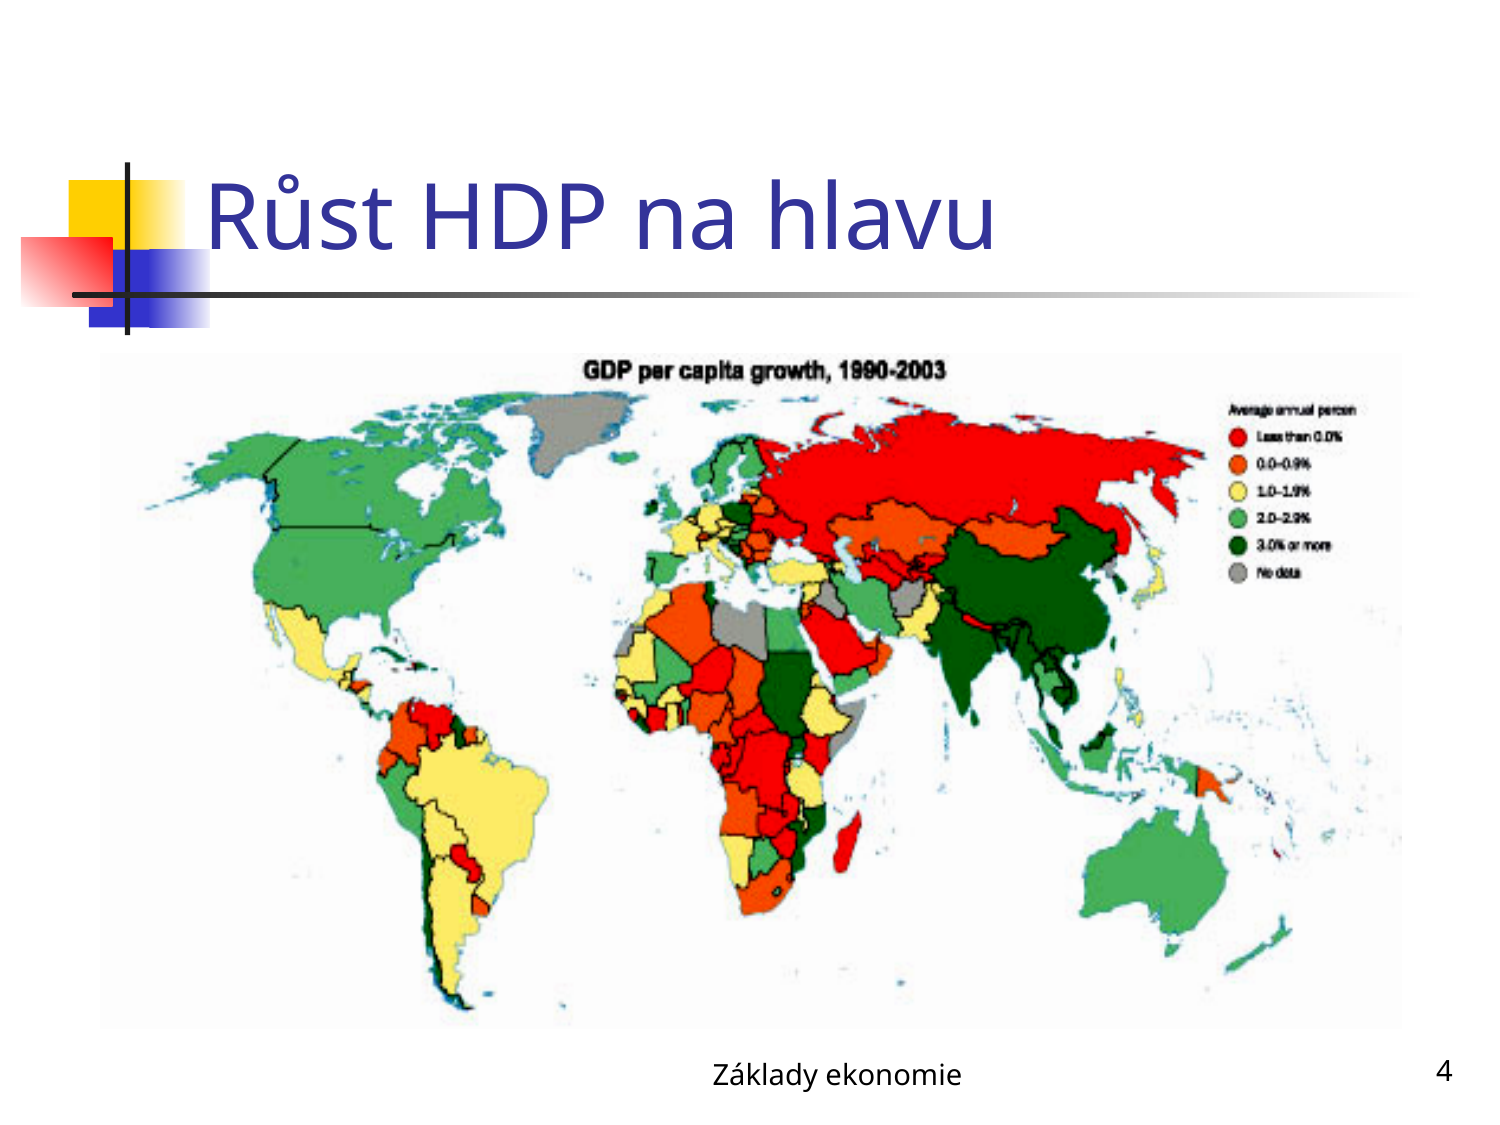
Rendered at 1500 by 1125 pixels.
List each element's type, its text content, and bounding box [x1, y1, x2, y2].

footer Základy ekonomie [600, 1037, 1075, 1100]
slide_number 4 [1155, 1024, 1468, 1100]
title Růst HDP na hlavu [188, 35, 1468, 275]
picture [99, 353, 1402, 1029]
